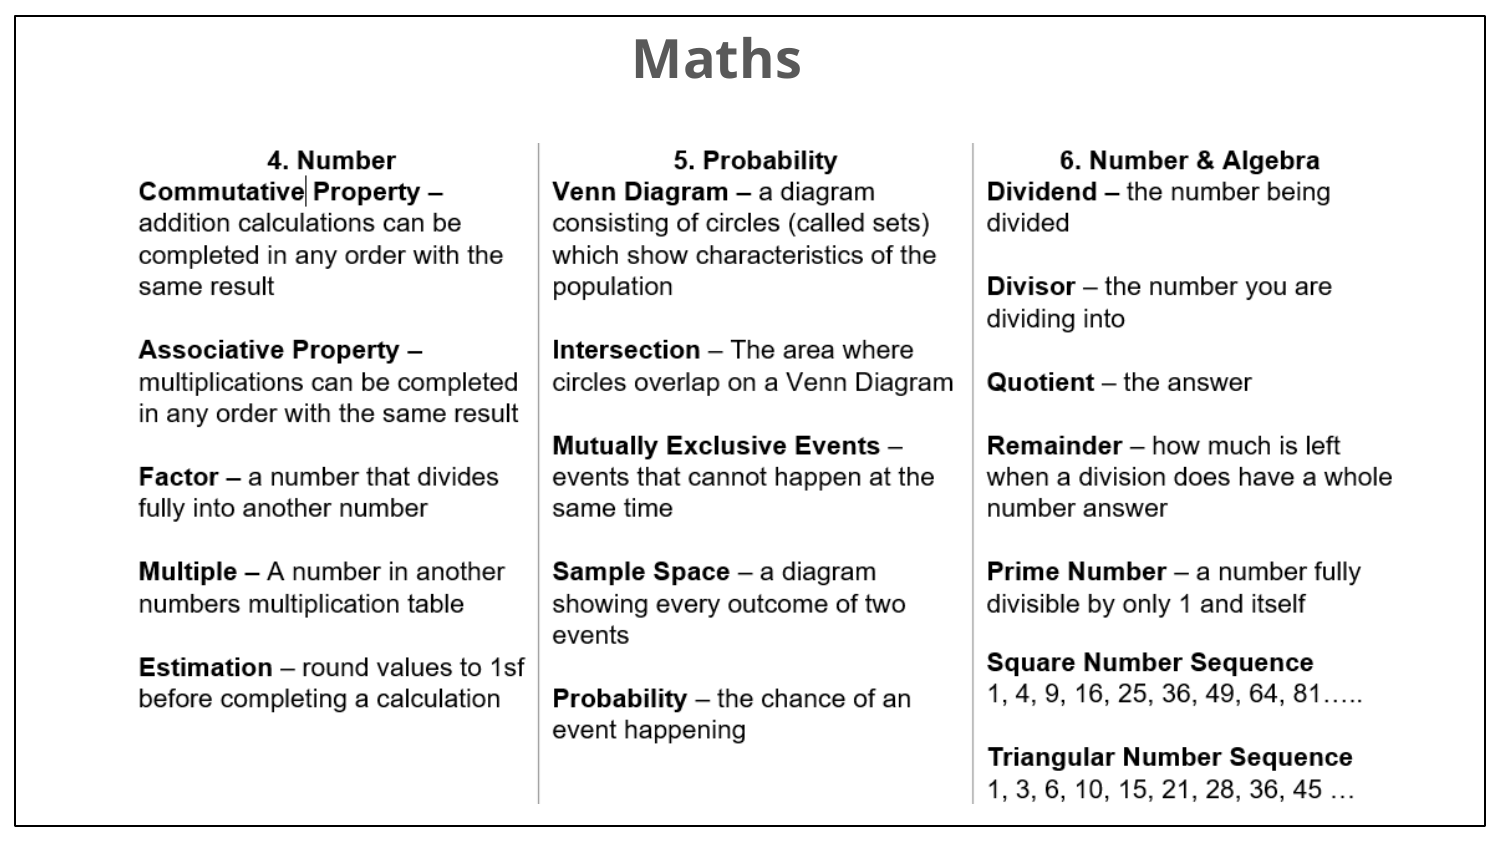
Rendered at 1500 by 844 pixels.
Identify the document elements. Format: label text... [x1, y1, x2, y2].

picture [122, 143, 1397, 804]
text_box [14, 16, 1486, 827]
text_box Maths [511, 16, 923, 88]
